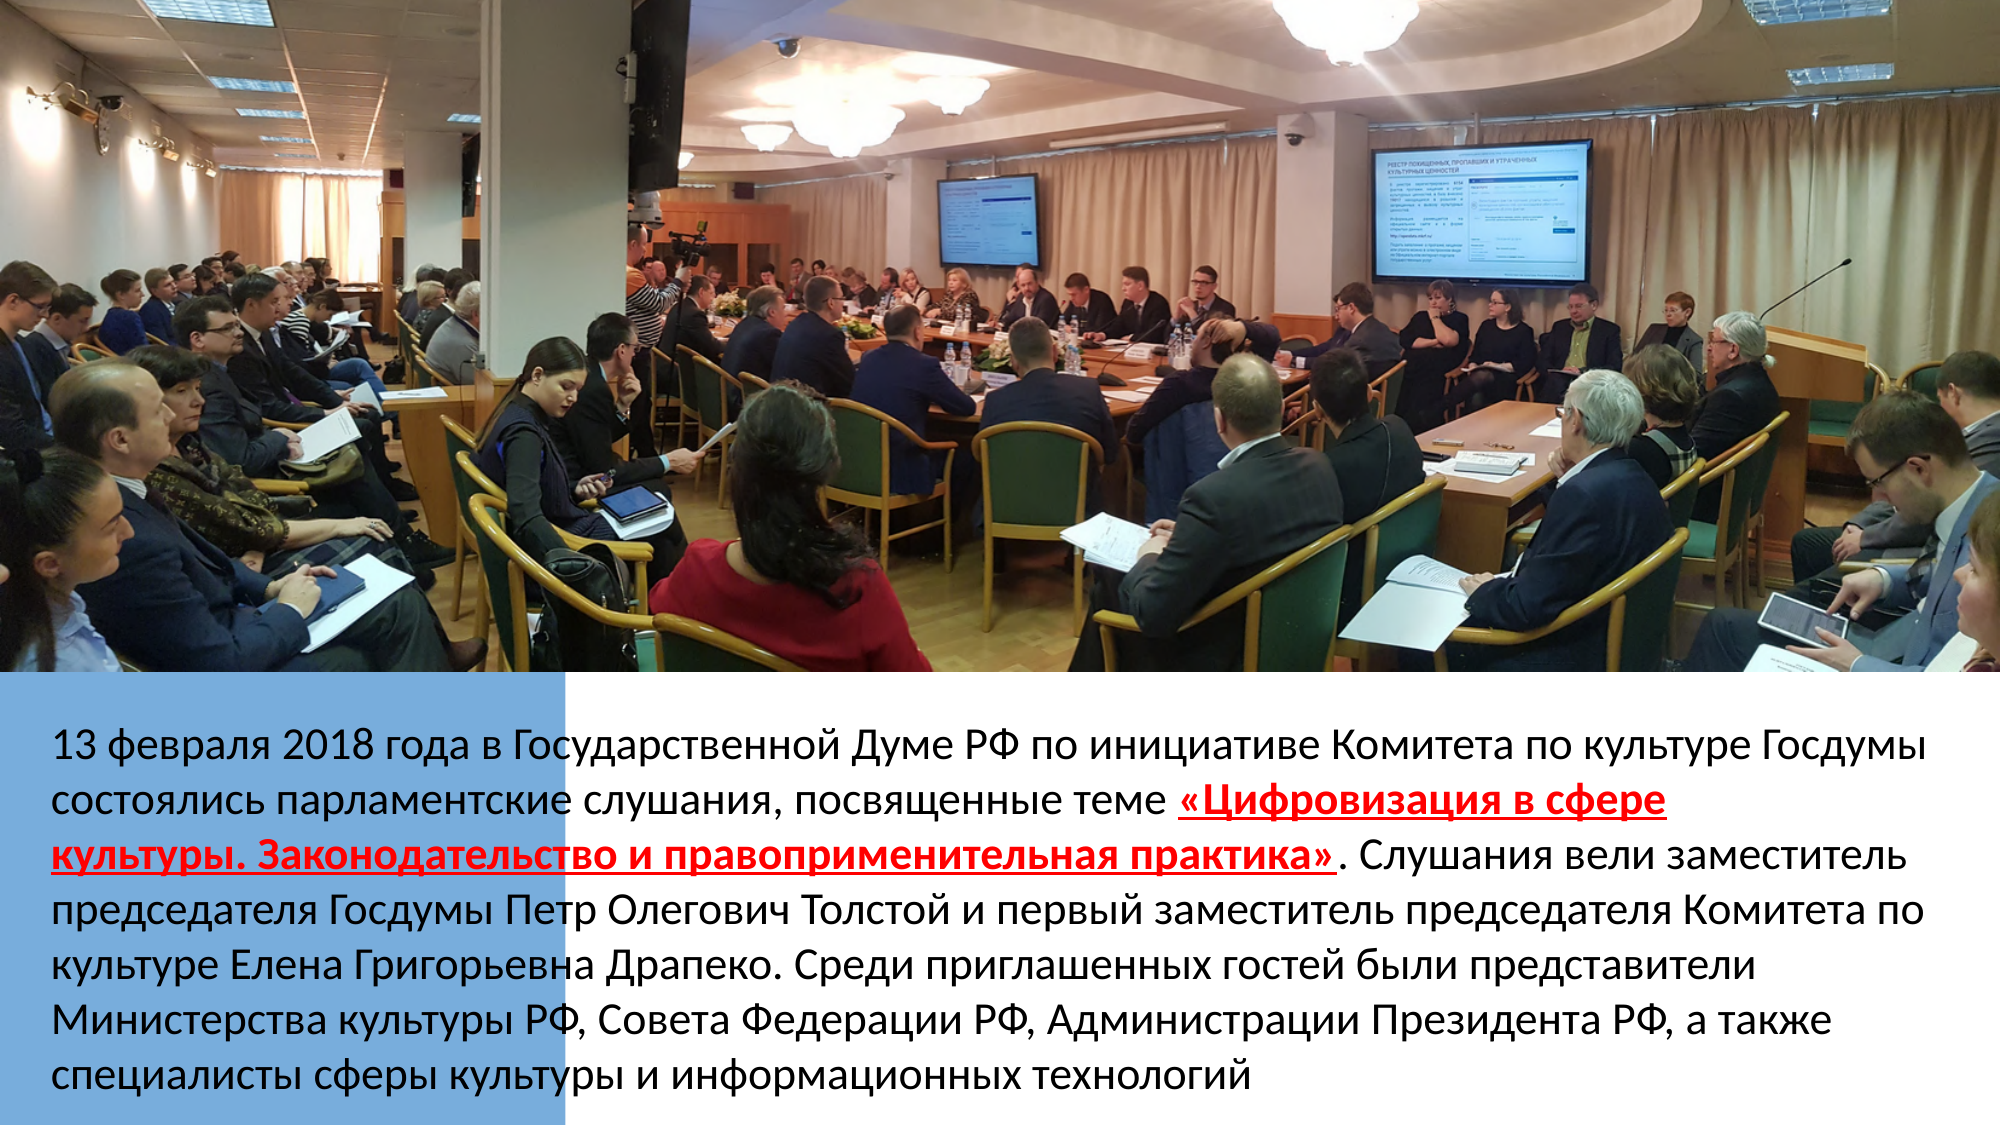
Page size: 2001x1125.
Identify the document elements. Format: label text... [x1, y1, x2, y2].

text_box [0, 672, 566, 1125]
text_box 13 февраля 2018 года в Государственной Думе РФ по инициативе Комитета по культуре Госдумы состоялись парламентские слушания, посвященные теме «Цифровизация в сфере культуры. Законодательство и правоприменительная практика». Слушания вели заместитель председателя Госдумы Петр Олегович Толстой и первый заместитель председателя Комитета по культуре Елена Григорьевна Драпеко. Среди приглашенных гостей были представители Министерства культуры РФ, Совета Федерации РФ, Администрации Президента РФ, а также специалисты сферы культуры и информационных технологий [36, 706, 2000, 1106]
picture [0, 0, 2000, 672]
